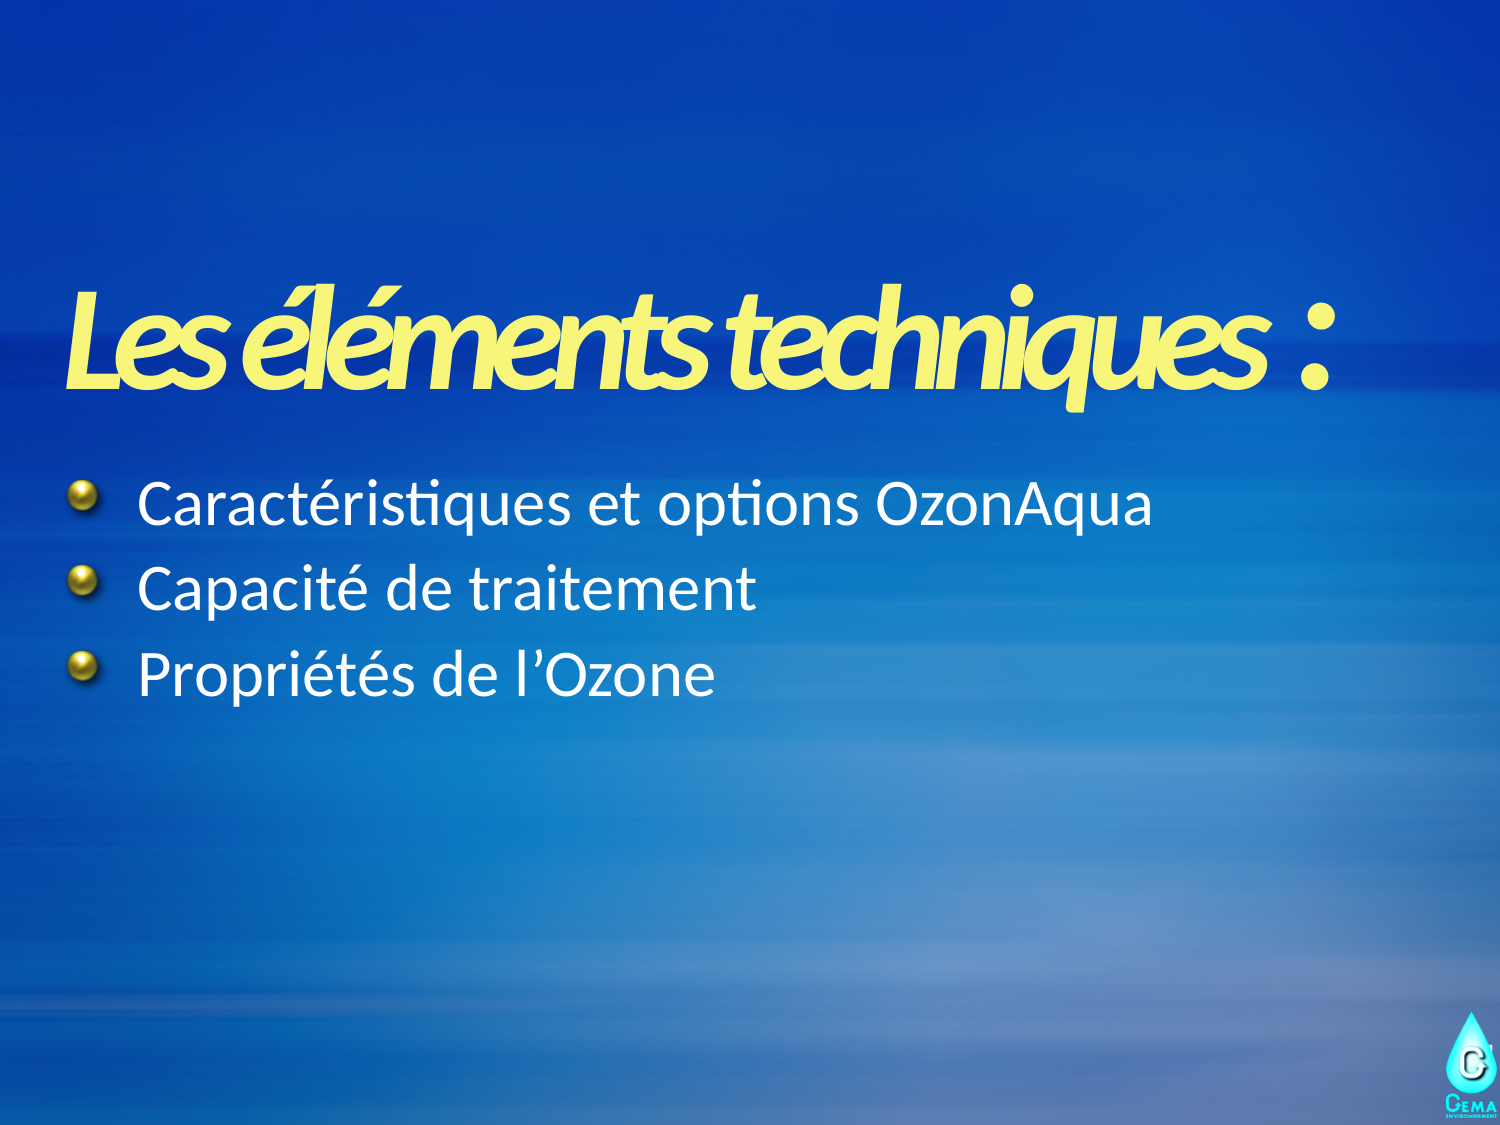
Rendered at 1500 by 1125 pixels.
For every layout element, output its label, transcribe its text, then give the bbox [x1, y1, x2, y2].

list Les éléments techniques : [62, 231, 1438, 432]
picture [0, 0, 1500, 1125]
text_box Caractéristiques et options OzonAqua Capacité de traitement Propriétés de l’Ozone [62, 467, 1438, 711]
